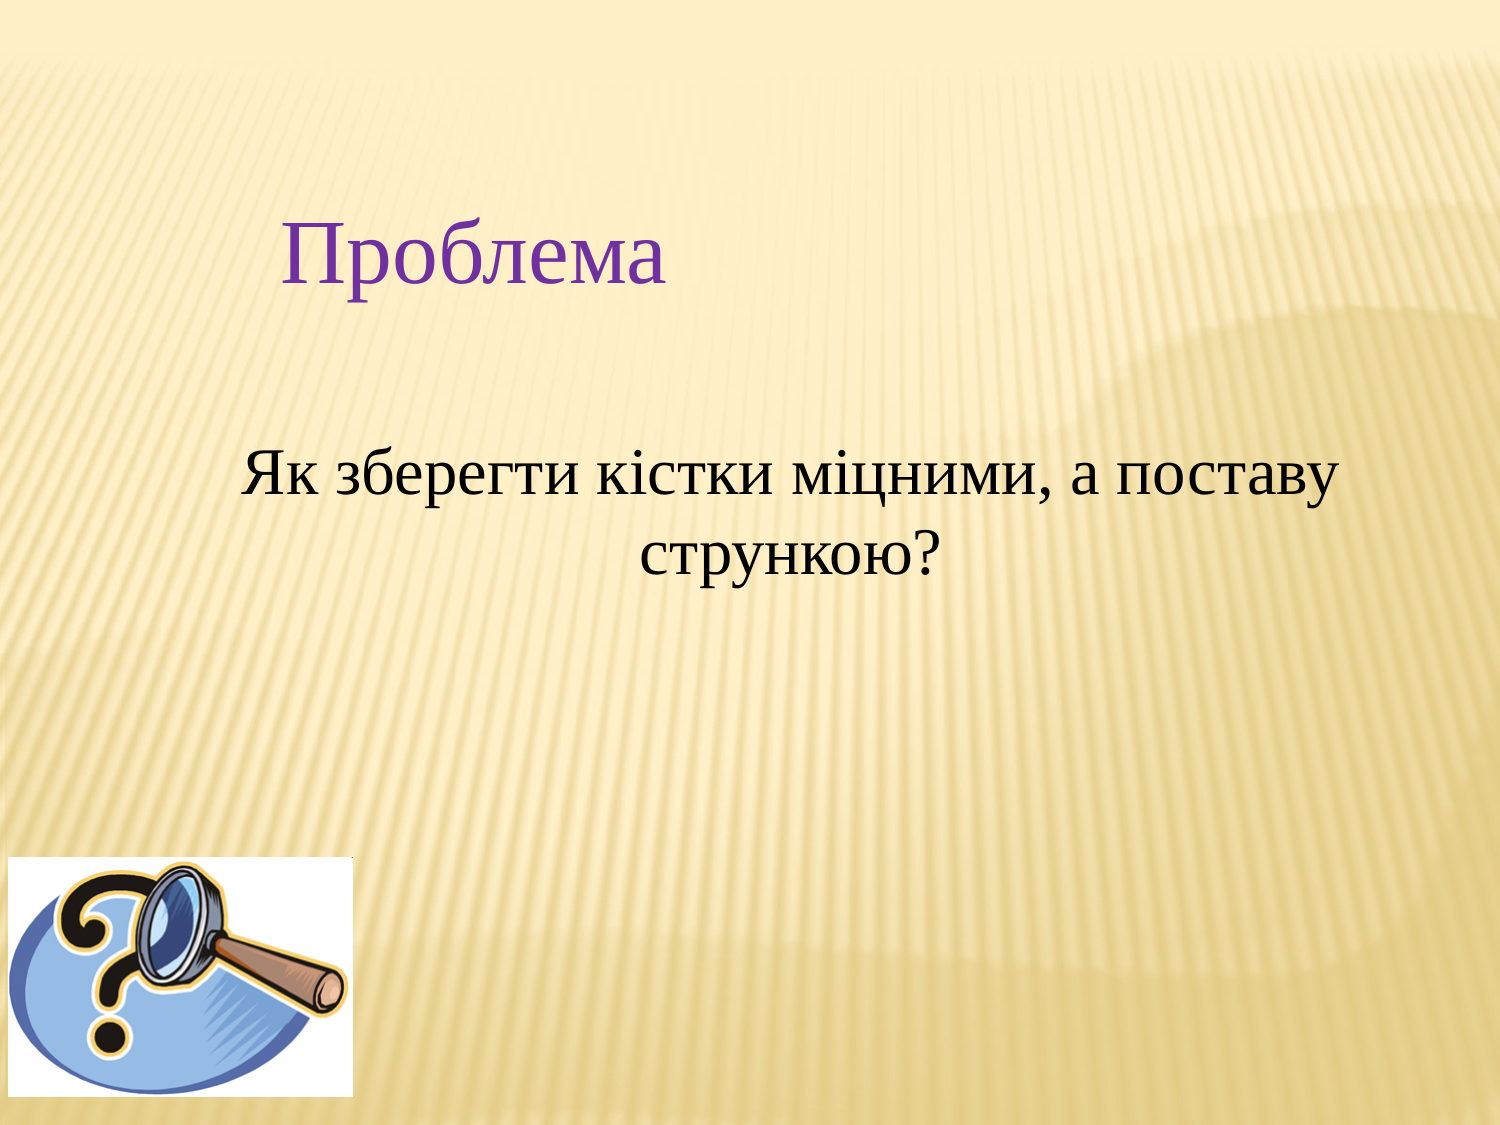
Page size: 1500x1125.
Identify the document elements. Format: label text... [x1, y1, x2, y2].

text_box Як зберегти кістки міцними, а поставу стрункою? [194, 420, 1388, 596]
text_box Проблема [265, 184, 1128, 310]
picture [7, 857, 353, 1098]
